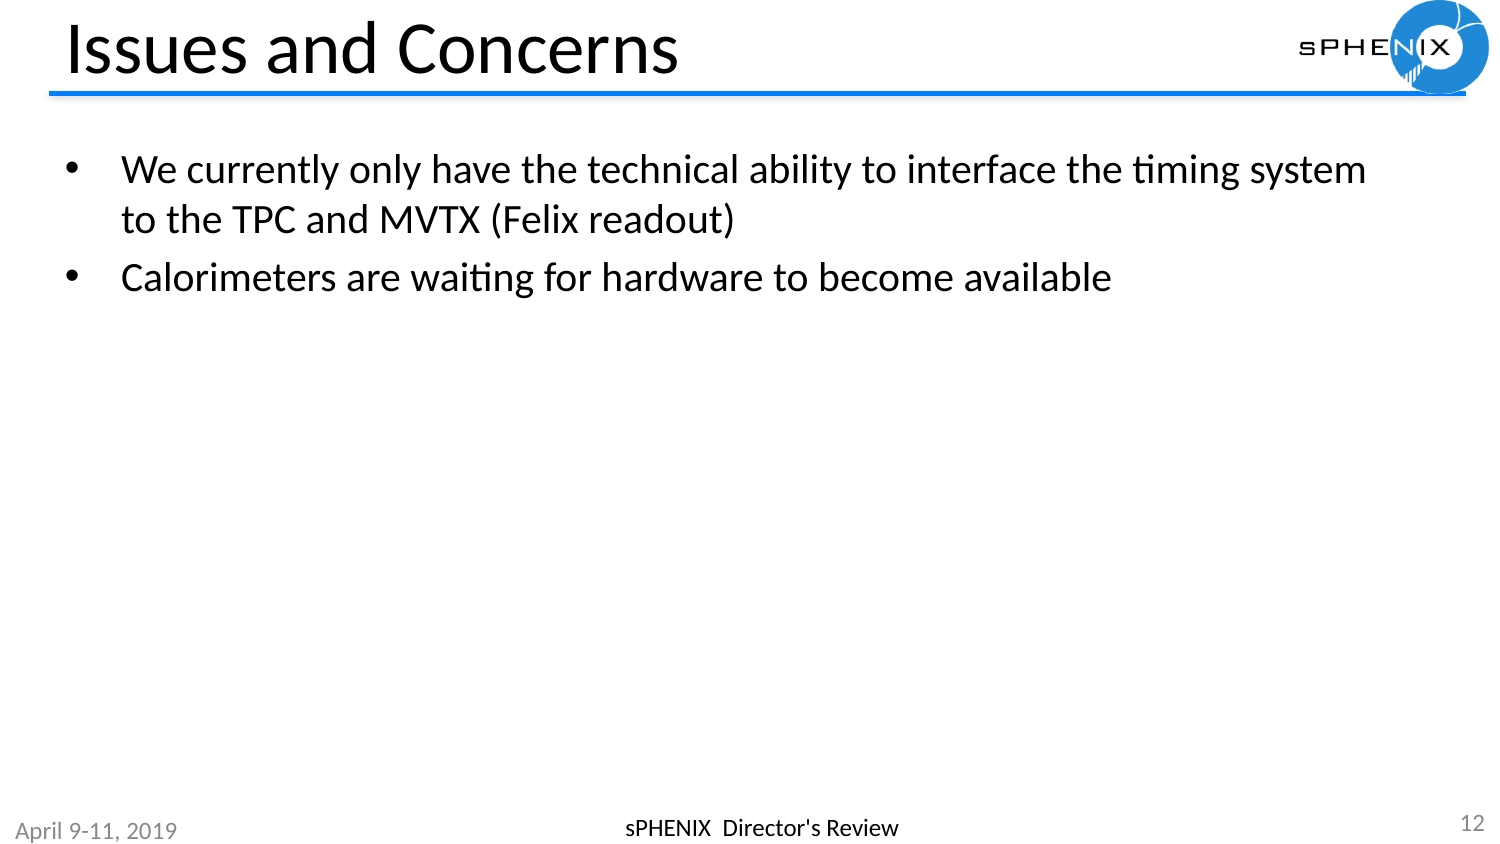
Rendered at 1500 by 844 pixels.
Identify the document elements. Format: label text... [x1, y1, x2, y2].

footer sPHENIX Director's Review [525, 808, 1000, 844]
slide_number 12 [1412, 798, 1500, 844]
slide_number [0, 815, 350, 844]
title Issues and Concerns [50, 9, 1425, 79]
picture [1299, 0, 1489, 94]
text_box We currently only have the technical ability to interface the timing system to the TPC and MVTX (Felix readout) Calorimeters are waiting for hardware to become available [49, 134, 1388, 754]
